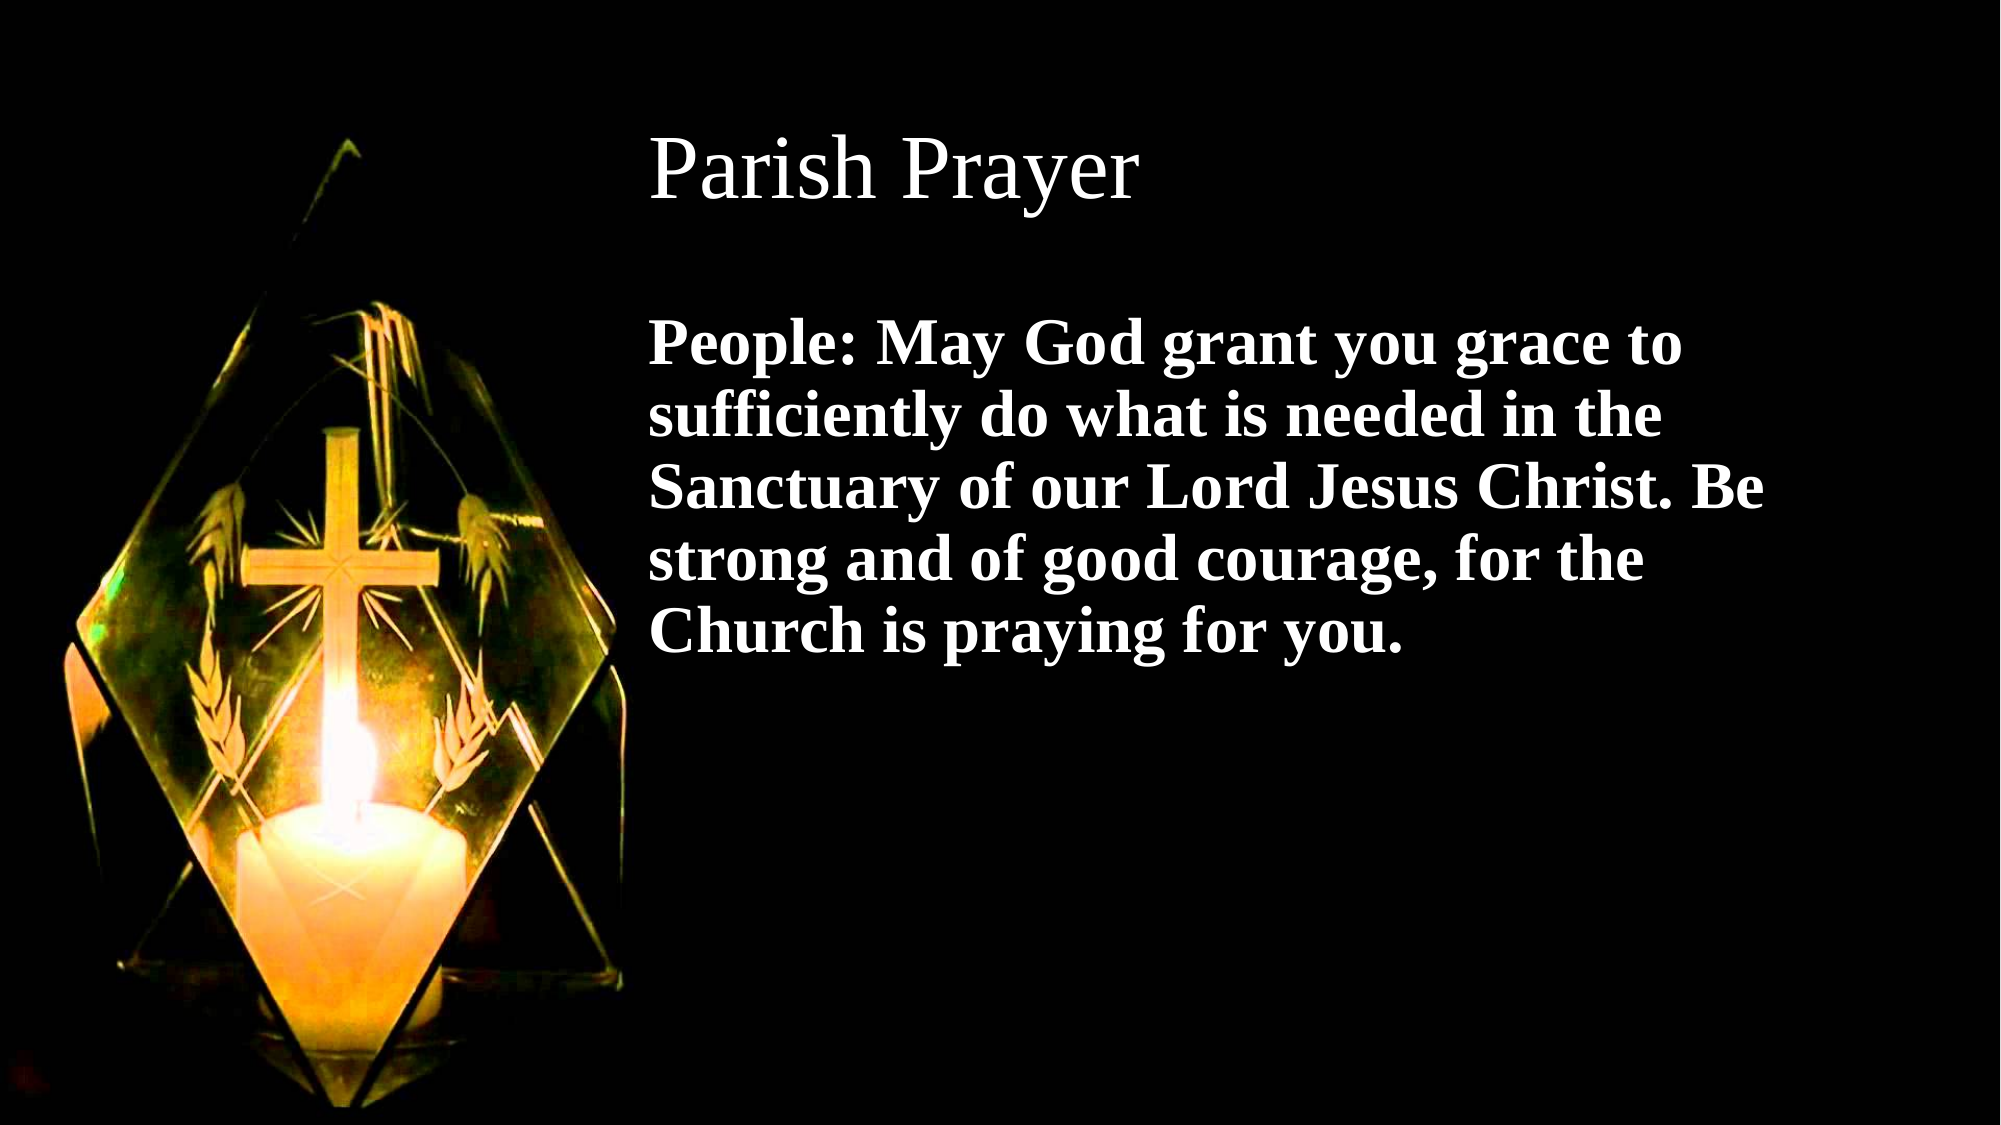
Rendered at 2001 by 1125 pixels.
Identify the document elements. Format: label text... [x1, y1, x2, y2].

title Parish Prayer [633, 59, 1863, 278]
list People: May God grant you grace to sufficiently do what is needed in the Sanctuary of our Lord Jesus Christ. Be strong and of good courage, for the Church is praying for you. [633, 299, 1863, 1014]
picture [0, 0, 2001, 1125]
